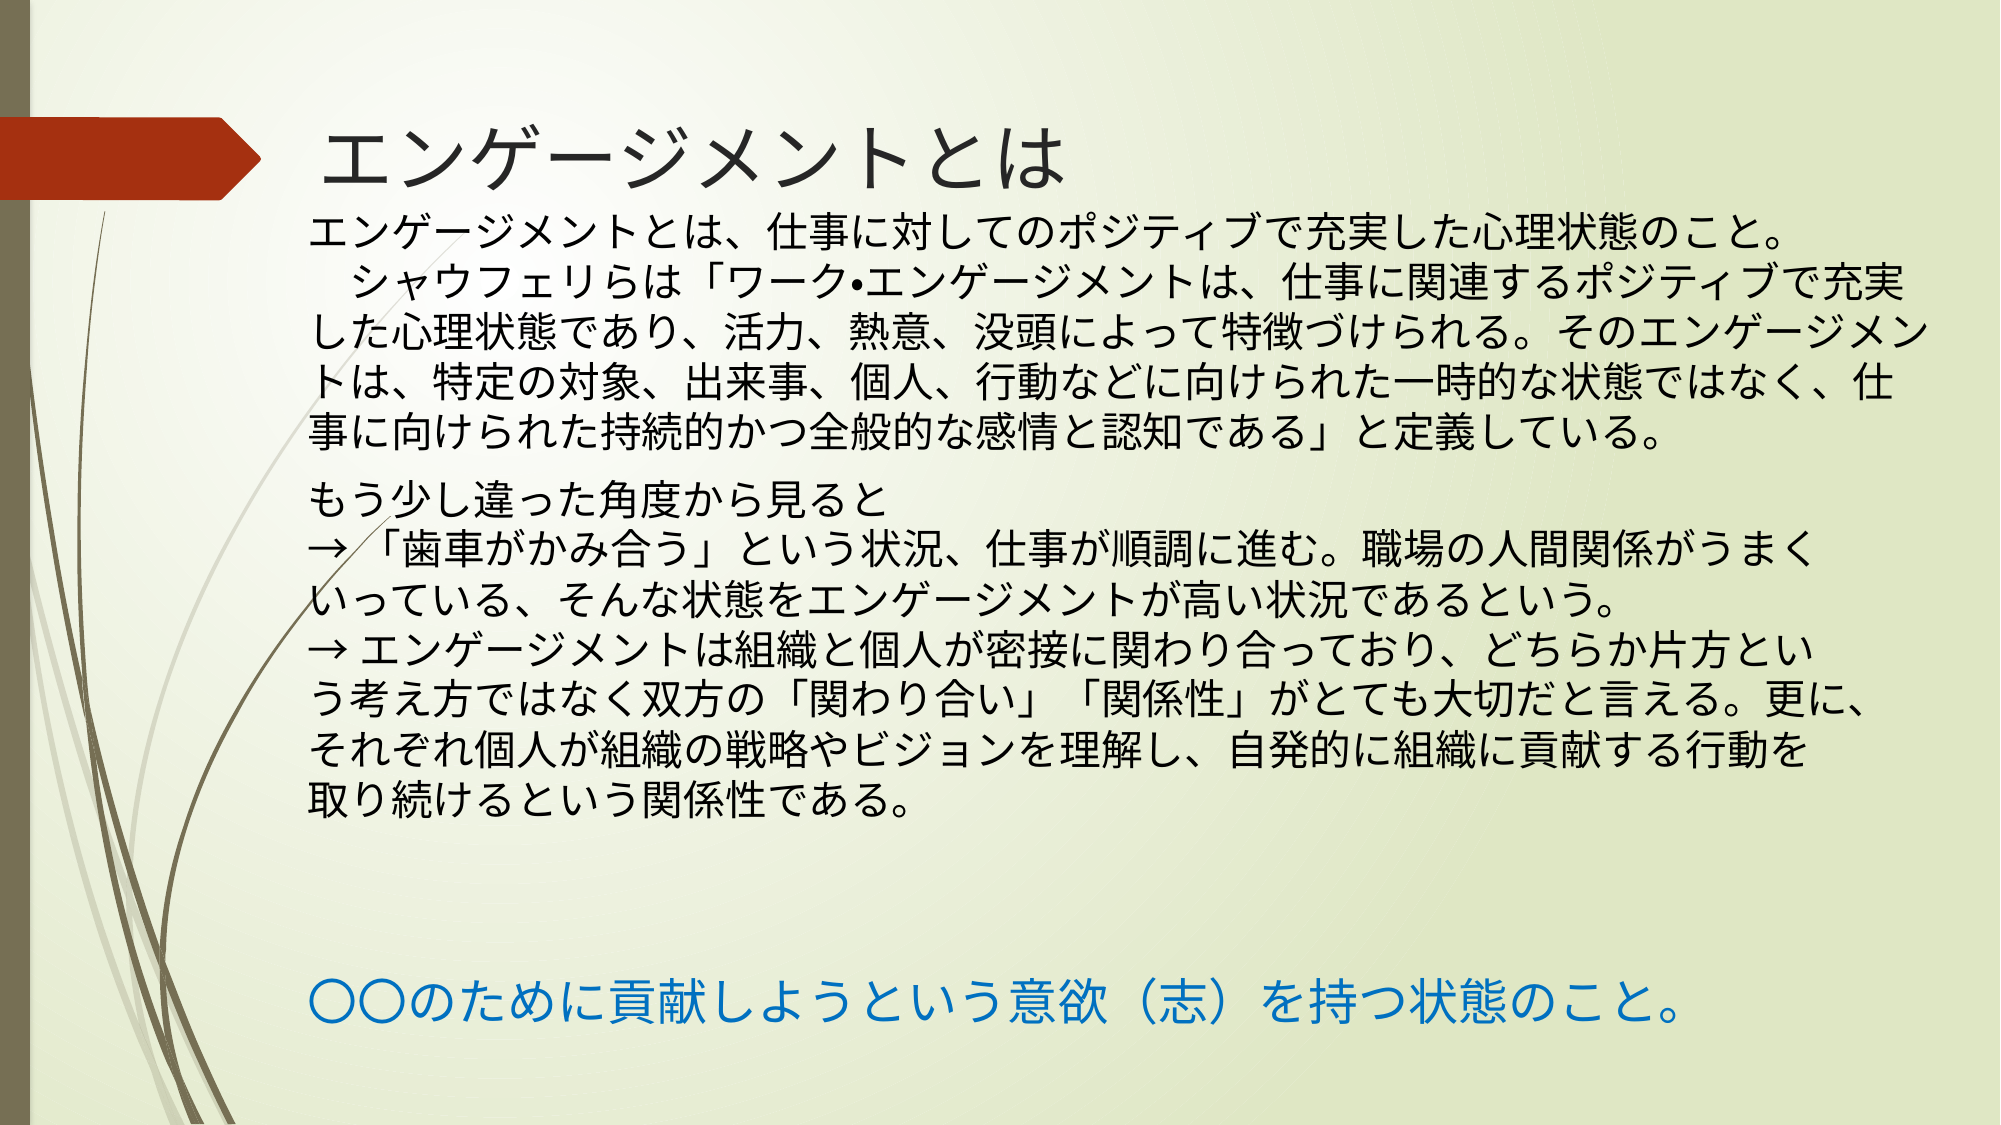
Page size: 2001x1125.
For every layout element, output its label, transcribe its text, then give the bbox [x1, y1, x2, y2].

text_box エンゲージメントとは [304, 103, 1767, 212]
text_box 〇〇のために貢献しようという意欲（志）を持つ状態のこと。 [293, 963, 1718, 1038]
text_box エンゲージメントとは、仕事に対してのポジティブで充実した心理状態のこと。 シャウフェリらは「ワーク・エンゲージメントは、仕事に関連するポジティブで充実した心理状態であり、活力、熱意、没頭によって特徴づけられる。そのエンゲージメントは、特定の対象、出来事、個人、行動などに向けられた一時的な状態ではなく、仕事に向けられた持続的かつ全般的な感情と認知である」と定義している。 [293, 198, 1948, 463]
text_box もう少し違った角度から見ると →「歯車がかみ合う」という状況、仕事が順調に進む。職場の人間関係がうまくいっている、そんな状態をエンゲージメントが高い状況であるという。 →エンゲージメントは組織と個人が密接に関わり合っており、どちらか片方という考え方ではなく双方の「関わり合い」「関係性」がとても大切だと言える。更に、それぞれ個人が組織の戦略やビジョンを理解し、自発的に組織に貢献する行動を取り続けるという関係性である。 [293, 465, 1865, 831]
